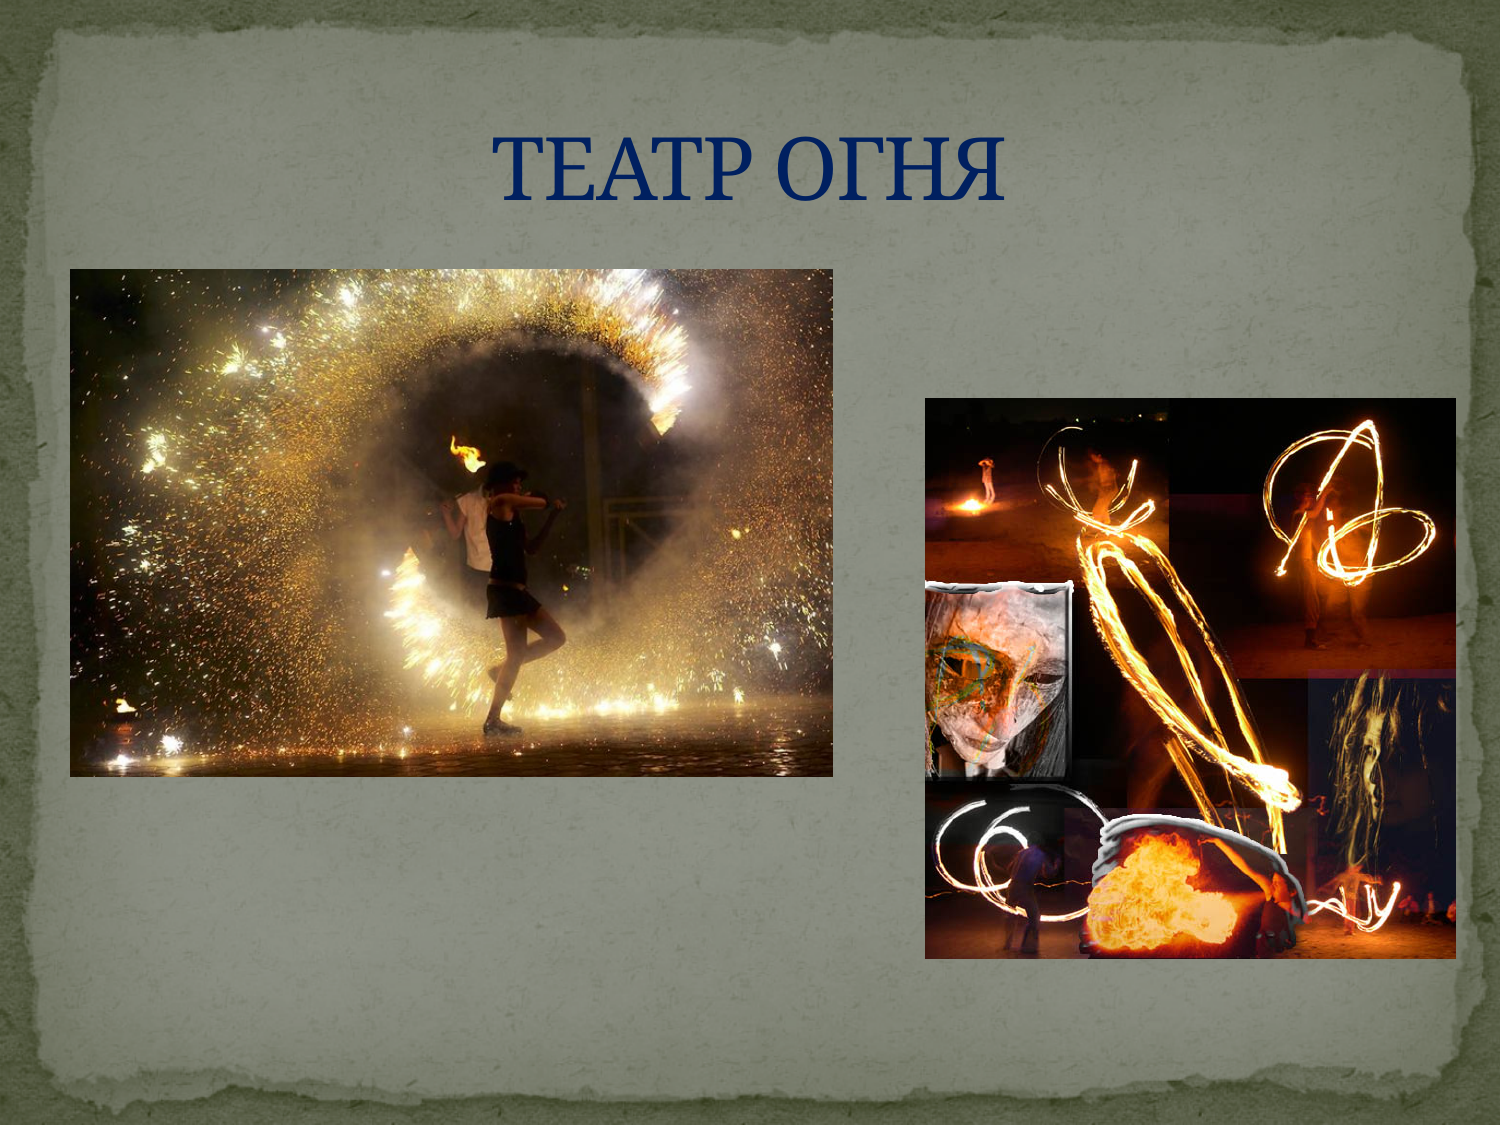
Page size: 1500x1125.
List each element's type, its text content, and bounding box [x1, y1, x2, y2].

title ТЕАТР ОГНЯ [74, 24, 1425, 225]
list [73, 272, 832, 776]
picture [925, 398, 1456, 959]
